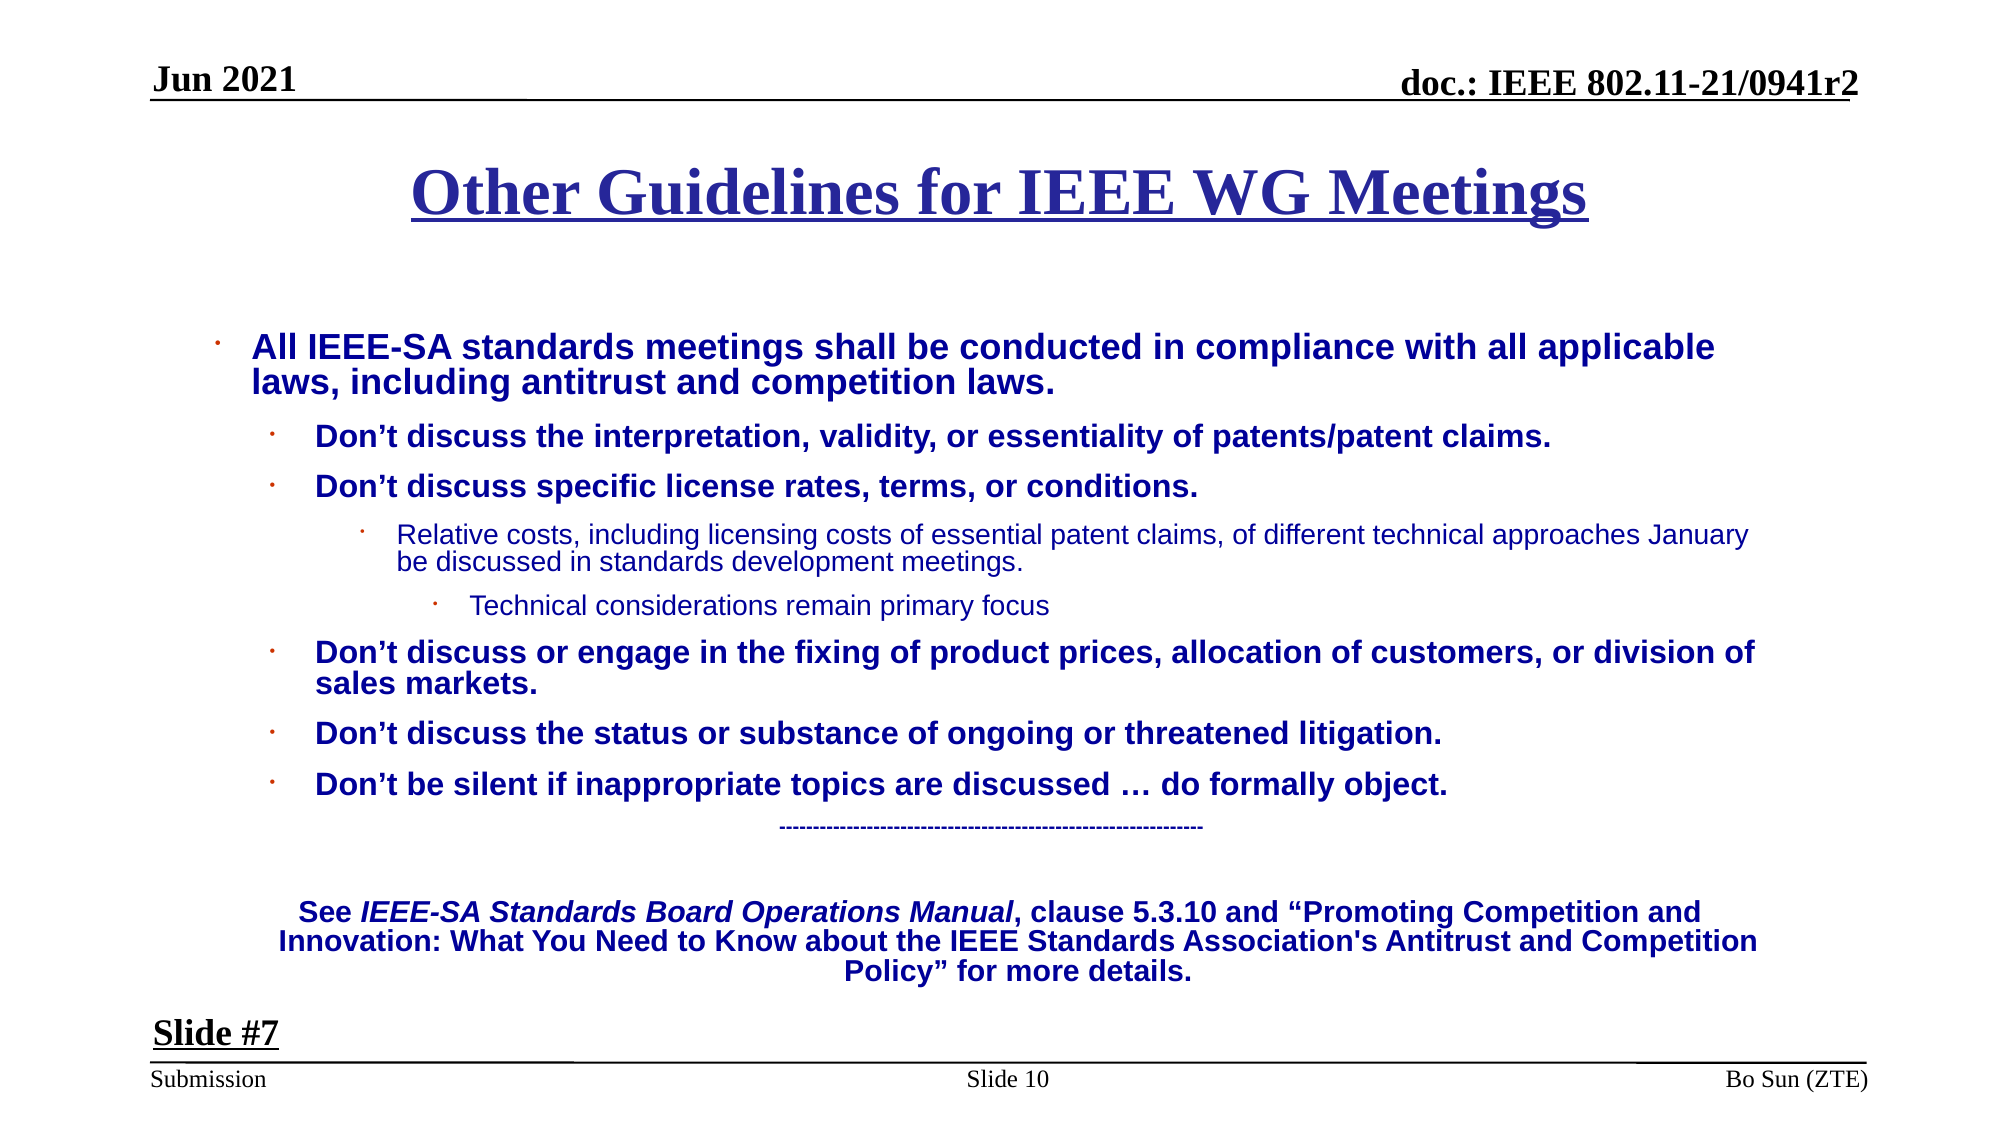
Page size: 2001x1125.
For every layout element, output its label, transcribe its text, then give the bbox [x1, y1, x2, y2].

text_box Other Guidelines for IEEE WG Meetings [362, 100, 1638, 276]
slide_number Slide 10 [949, 1061, 1067, 1123]
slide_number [152, 54, 563, 100]
footer Bo Sun (ZTE) [1171, 1061, 1869, 1093]
text_box All IEEE-SA standards meetings shall be conducted in compliance with all applicable laws, including antitrust and competition laws. Don’t discuss the interpretation, validity, or essentiality of patents/patent claims. Don’t discuss specific license rates, terms, or conditions. Relative costs, including licensing costs of essential patent claims, of different technical approaches January be discussed in standards development meetings. Technical considerations remain primary focus Don’t discuss or engage in the fixing of product prices, allocation of customers, or division of sales markets. Don’t discuss the status or substance of ongoing or threatened litigation. Don’t be silent if inappropriate topics are discussed … do formally object. --------------------------------------------------------------- See IEEE-SA Standards Board Operations Manual, clause 5.3.10 and “Promoting Competition and Innovation: What You Need to Know about the IEEE Standards Association's Antitrust and Competition Policy” for more details. [200, 300, 1800, 1000]
text_box Slide #7 [138, 1000, 295, 1061]
